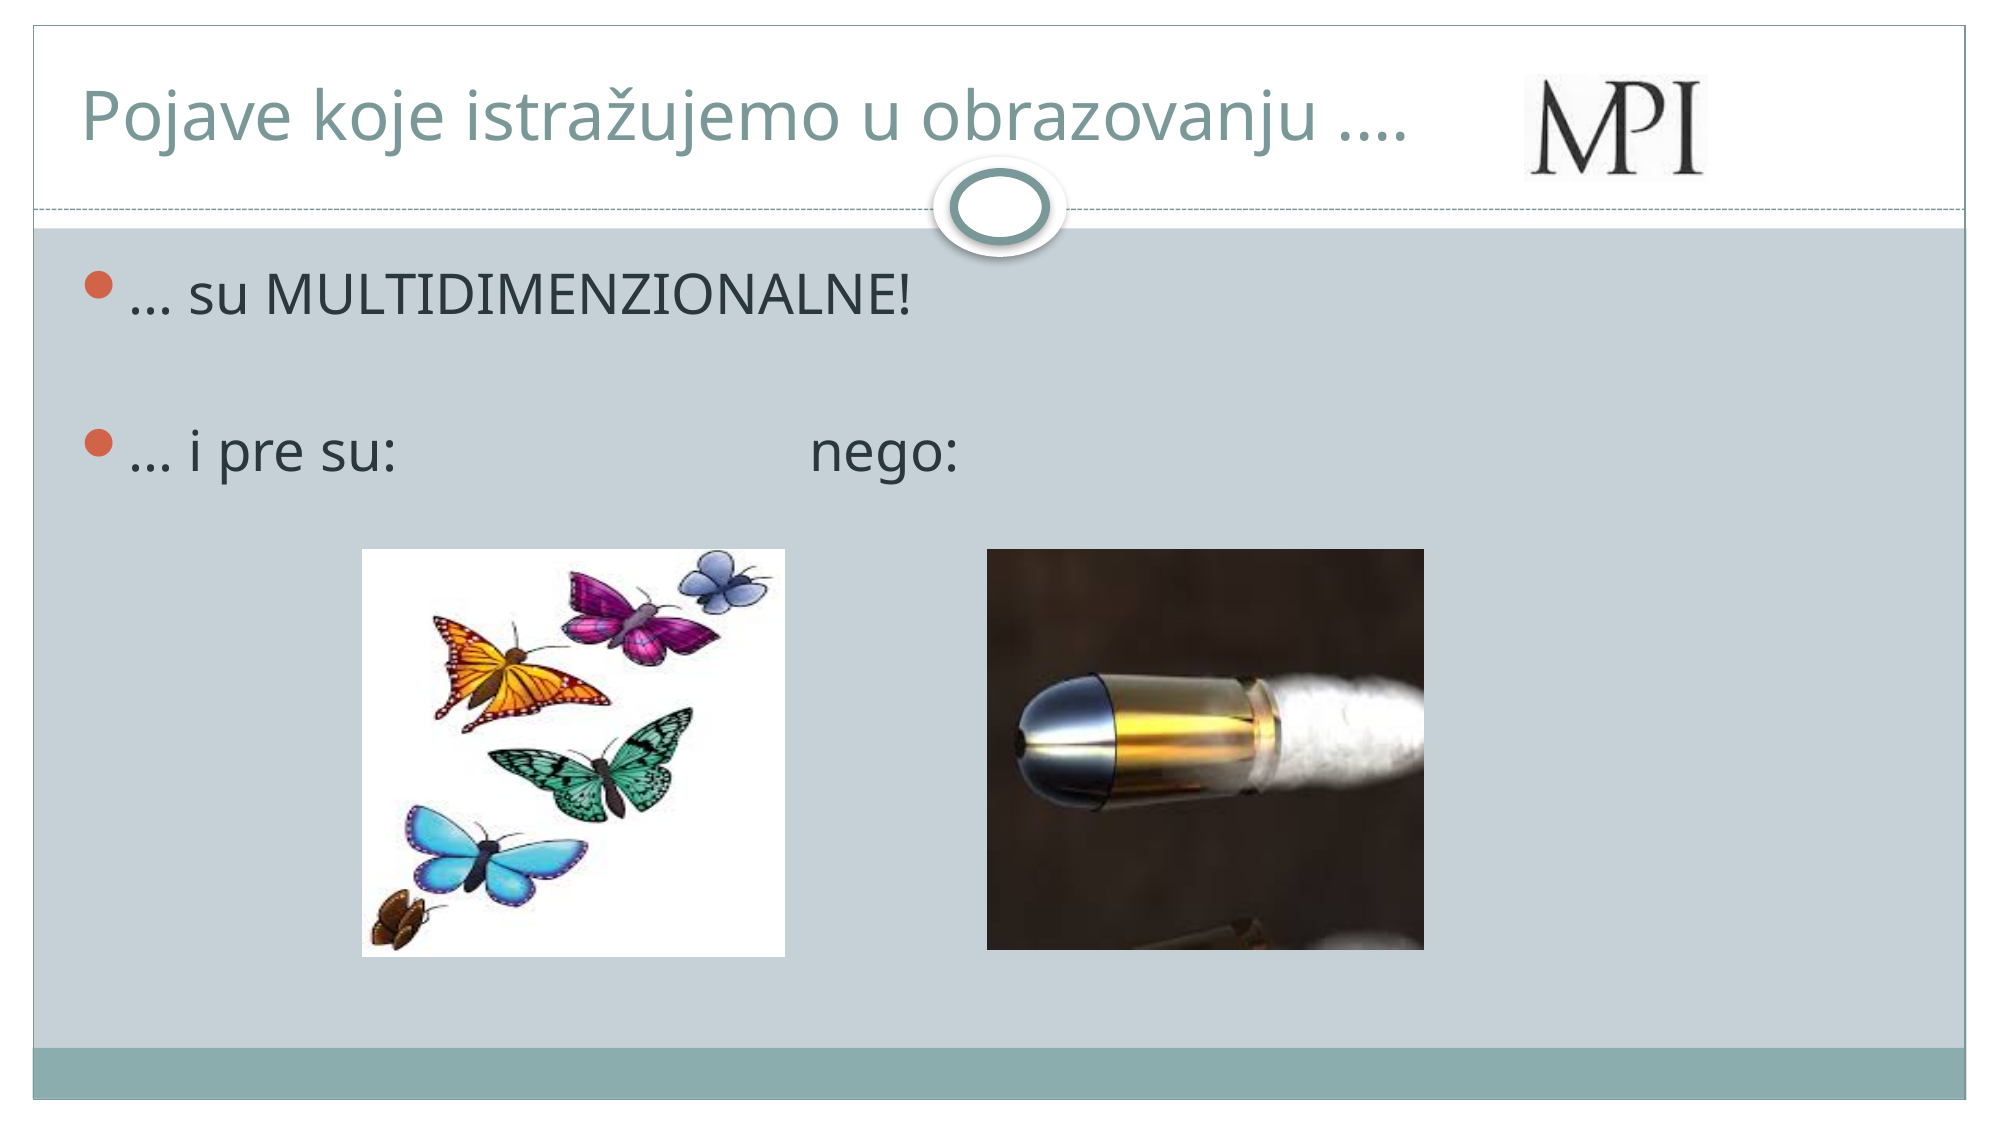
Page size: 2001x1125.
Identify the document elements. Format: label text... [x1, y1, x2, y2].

title Pojave koje istražujemo u obrazovanju .... [66, 37, 1933, 162]
list ... su MULTIDIMENZIONALNE! ... i pre su: nego: [66, 250, 1926, 1001]
picture [362, 549, 785, 957]
picture [1524, 74, 1708, 182]
picture [987, 549, 1424, 951]
